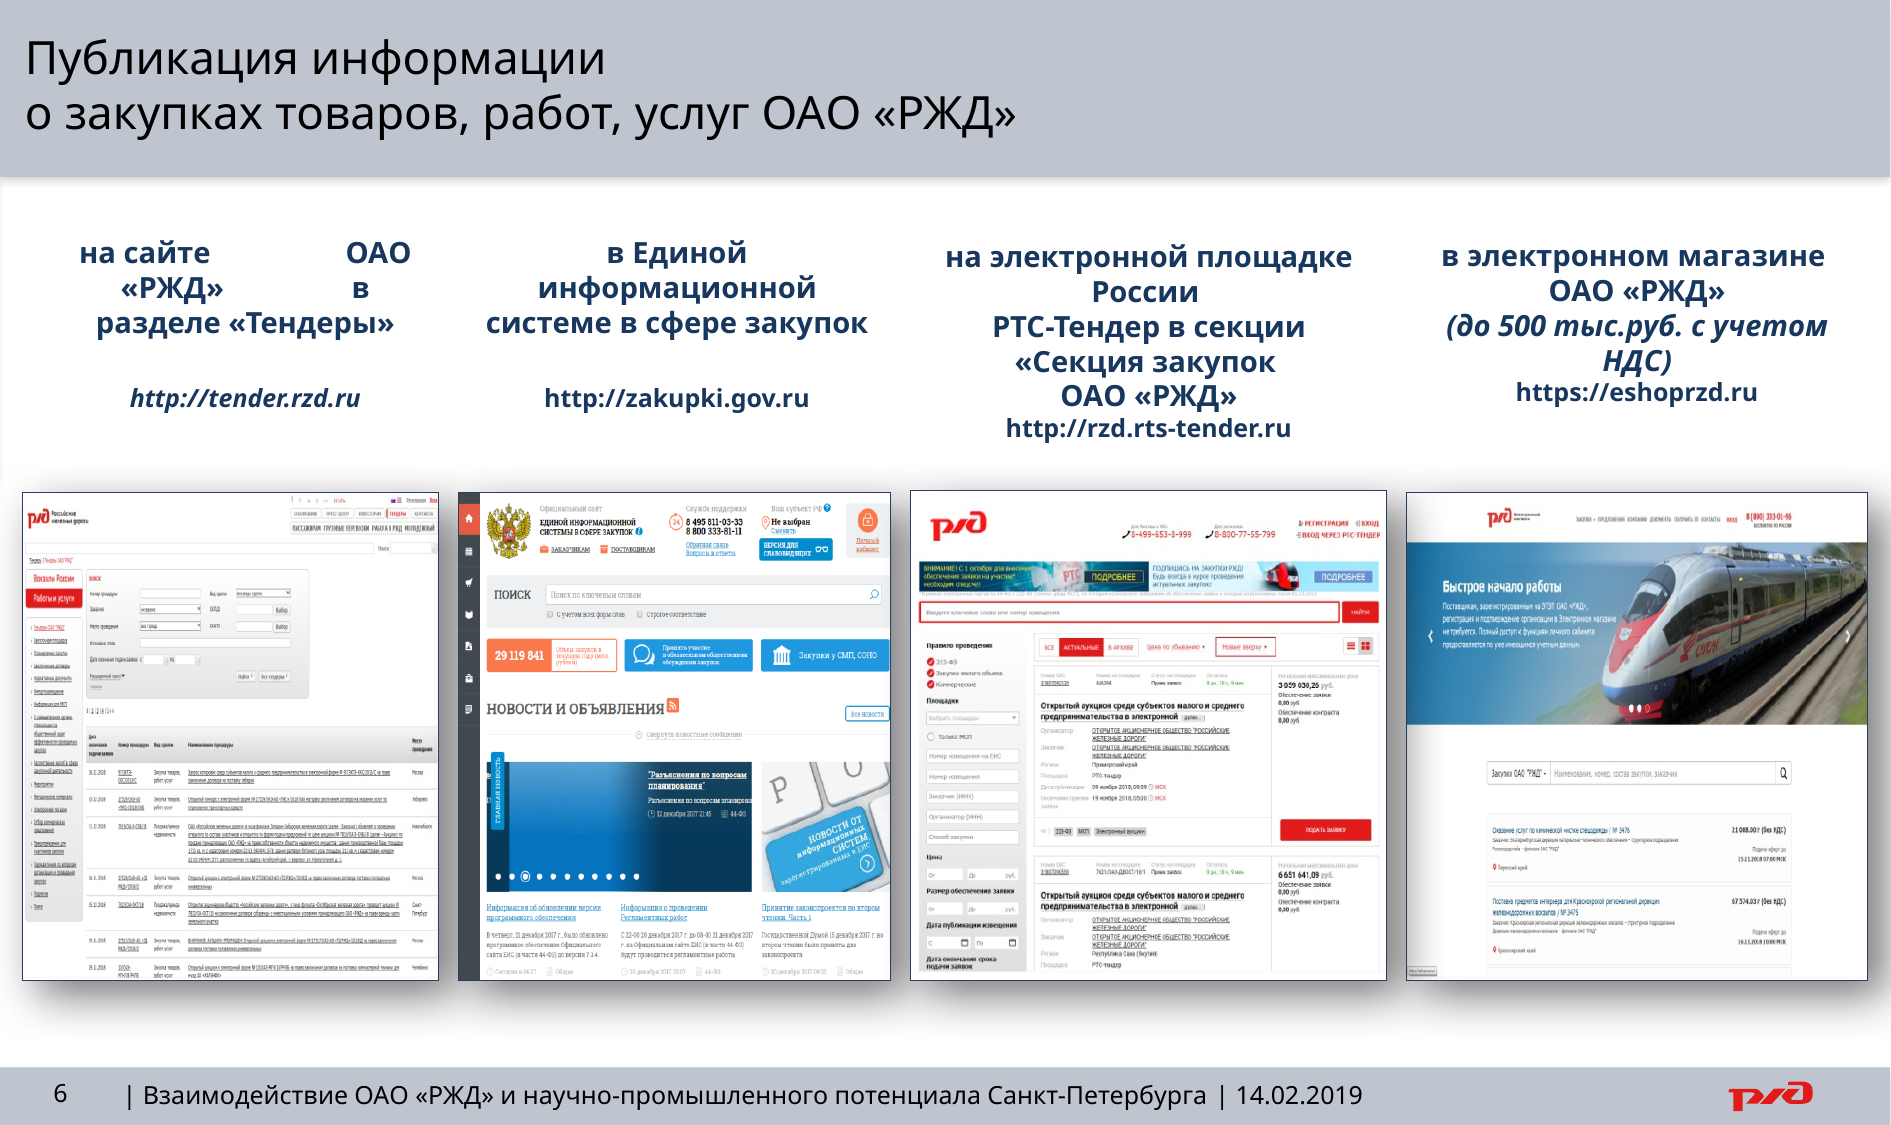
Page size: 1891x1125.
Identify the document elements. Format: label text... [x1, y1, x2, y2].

slide_number 6 [53, 1064, 132, 1125]
title Публикация информации о закупках товаров, работ, услуг ОАО «РЖД» [24, 0, 1774, 168]
footer | Взаимодействие ОАО «РЖД» и научно-промышленного потенциала Санкт-Петербурга | 14.02.2019 [122, 1079, 1709, 1125]
picture [458, 491, 891, 981]
picture [1406, 491, 1869, 981]
text_box в электронном магазине ОАО «РЖД» (до 500 тыс.руб. с учетом НДС) https://eshoprzd.ru [1406, 228, 1868, 416]
text_box в Единой информационной системе в сфере закупок http://zakupki.gov.ru [453, 225, 901, 422]
text_box на сайте ОАО «РЖД» в разделе «Тендеры» http://tender.rzd.ru [37, 225, 453, 422]
text_box на электронной площадке России РТС-Тендер в секции «Секция закупок ОАО «РЖД» http://rzd.rts-tender.ru [902, 229, 1396, 452]
picture [21, 491, 440, 981]
picture [910, 490, 1387, 981]
